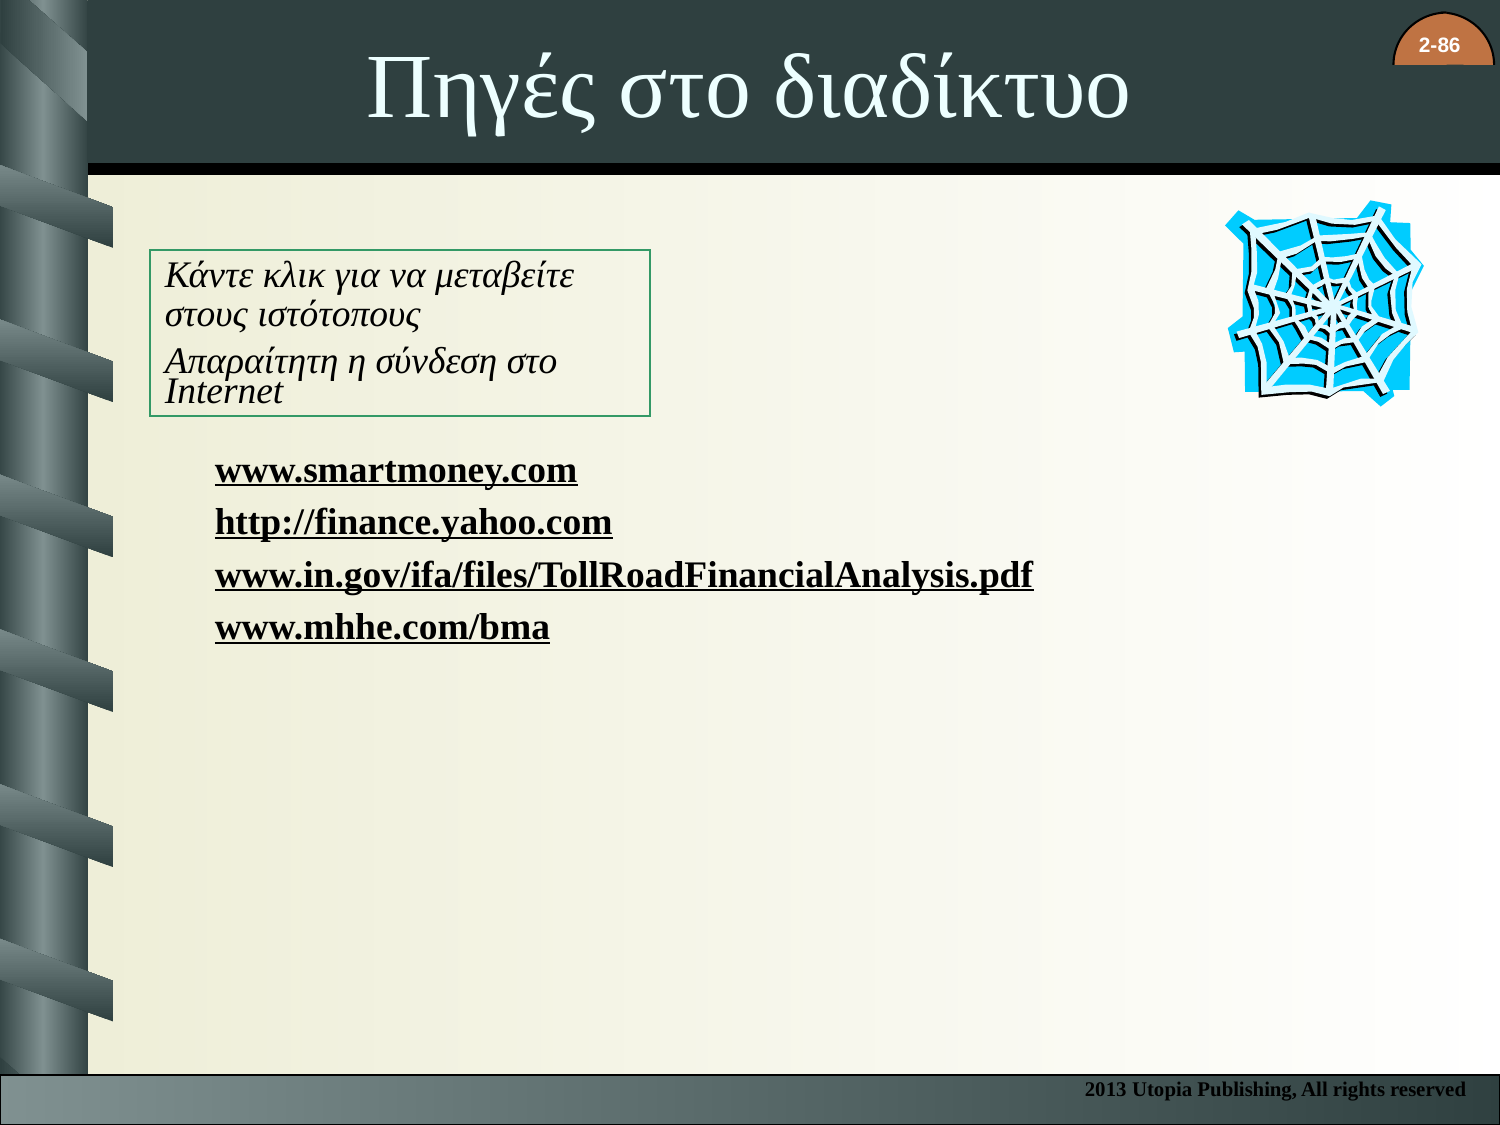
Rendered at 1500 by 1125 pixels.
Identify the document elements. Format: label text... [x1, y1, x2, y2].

title Πηγές στο διαδίκτυο [111, 11, 1388, 151]
text_box 2013 Utopia Publishing, All rights reserved [1084, 1075, 1466, 1101]
text_box Κάντε κλικ για να μεταβείτε στους ιστότοπους Απαραίτητη η σύνδεση στο Internet [150, 249, 650, 417]
text_box www.smartmoney.com http://finance.yahoo.com www.in.gov/ifa/files/TollRoadFinancialAnalysis.pdf www.mhhe.com/bma [199, 437, 1338, 888]
picture [1224, 199, 1426, 409]
